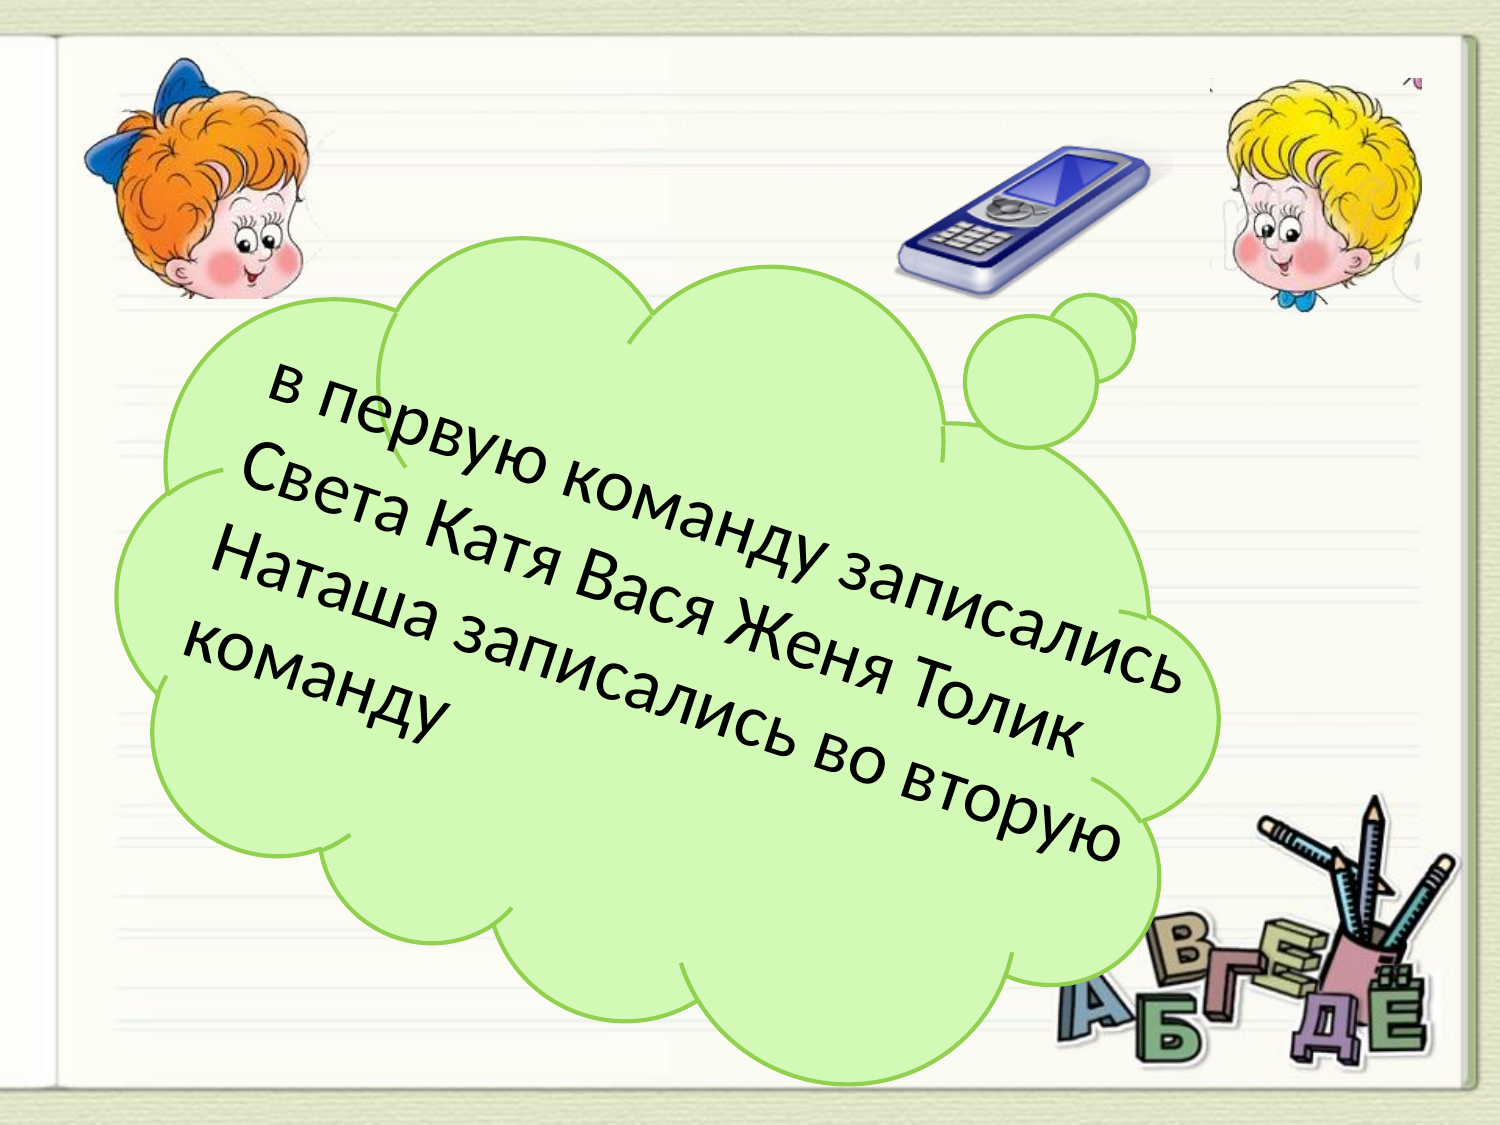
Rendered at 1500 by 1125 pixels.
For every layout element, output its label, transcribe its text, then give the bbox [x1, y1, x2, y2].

text_box в первую команду записались Света Катя Вася Женя Толик Наташа записались во вторую команду [158, 328, 1246, 989]
text_box [114, 328, 1094, 1087]
picture [0, 0, 1500, 1125]
text_box [1194, 710, 1221, 791]
text_box [322, 236, 1151, 601]
